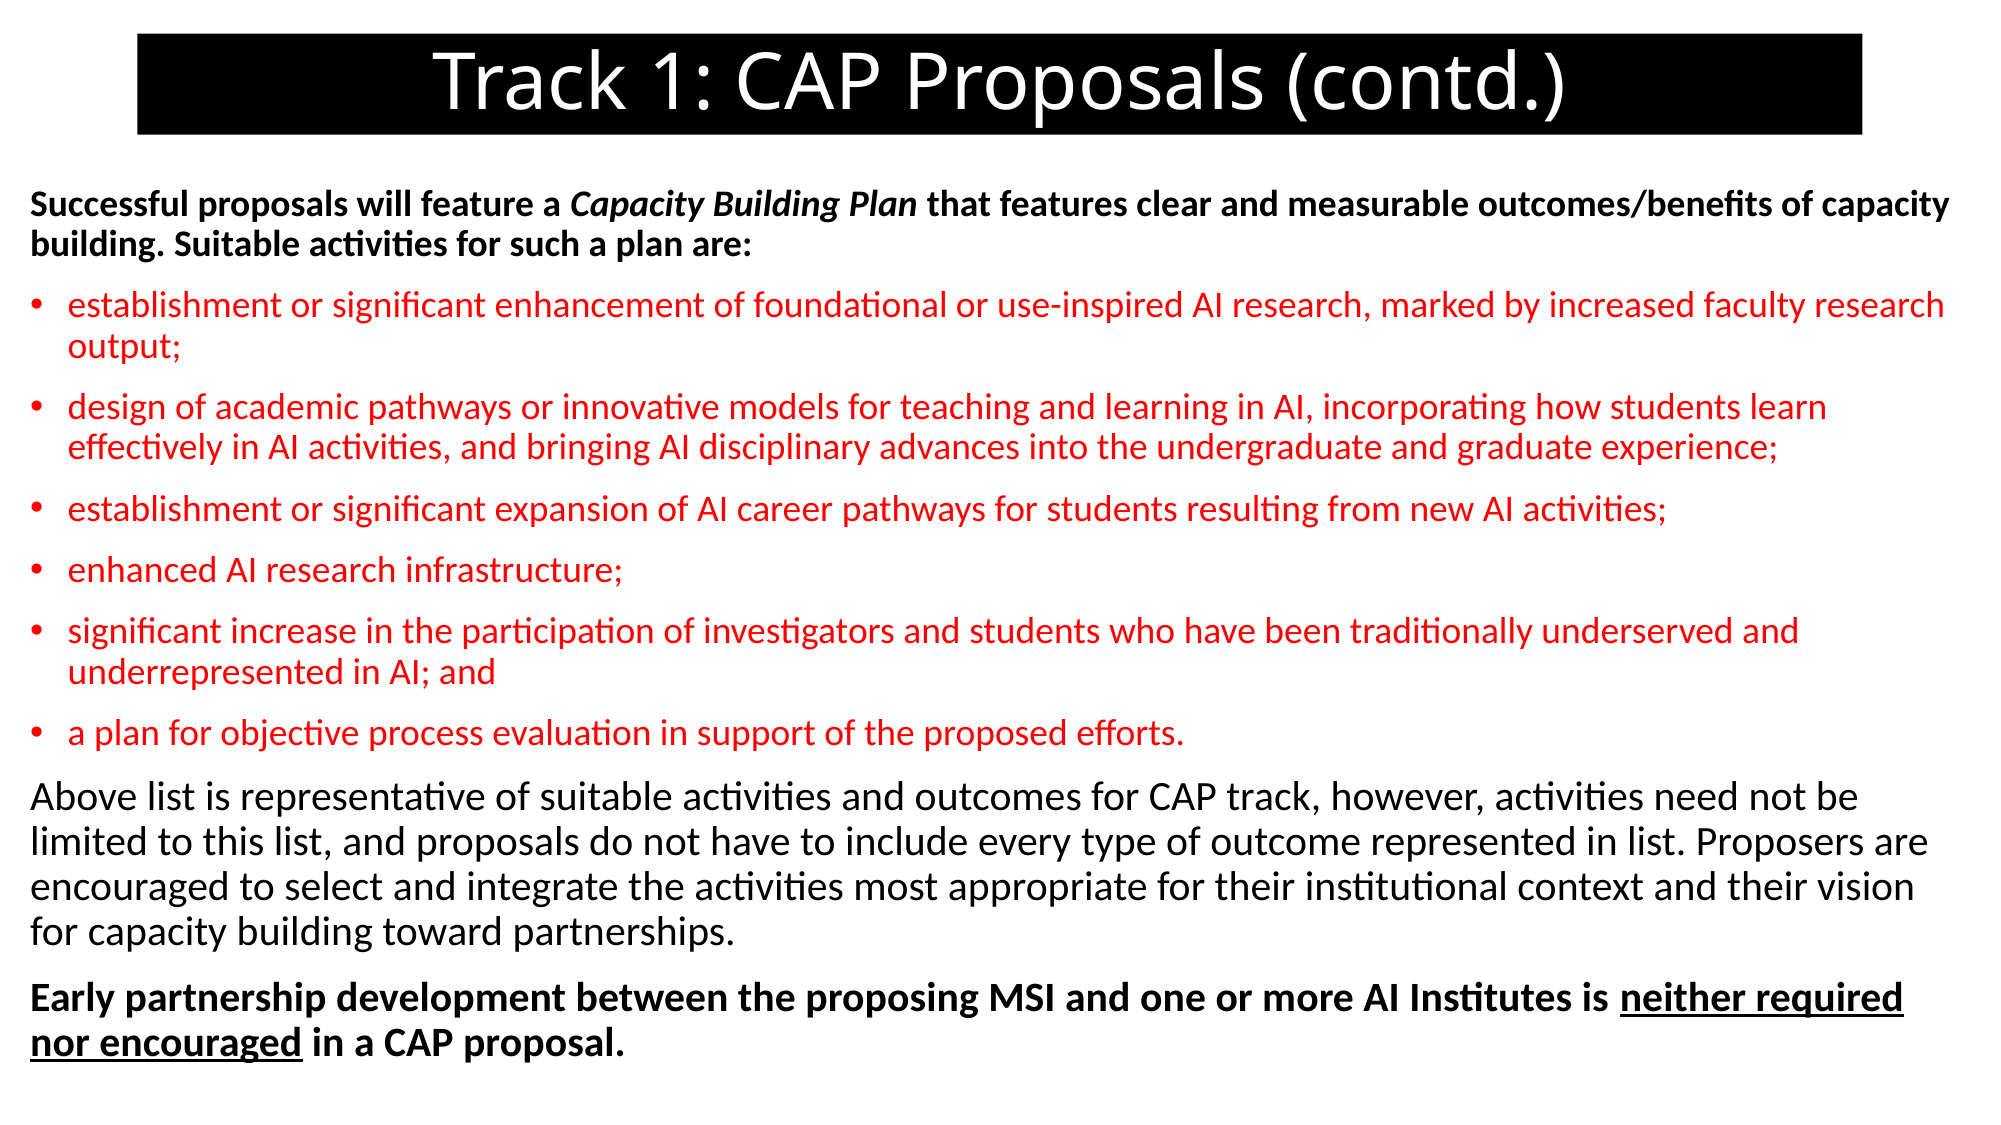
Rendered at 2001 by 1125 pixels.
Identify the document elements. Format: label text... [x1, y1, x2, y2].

title Track 1: CAP Proposals (contd.) [137, 33, 1863, 135]
list Successful proposals will feature a Capacity Building Plan that features clear and measurable outcomes/benefits of capacity building. Suitable activities for such a plan are: establishment or significant enhancement of foundational or use-inspired AI research, marked by increased faculty research output; design of academic pathways or innovative models for teaching and learning in AI, incorporating how students learn effectively in AI activities, and bringing AI disciplinary advances into the undergraduate and graduate experience; establishment or significant expansion of AI career pathways for students resulting from new AI activities; enhanced AI research infrastructure; significant increase in the participation of investigators and students who have been traditionally underserved and underrepresented in AI; and a plan for objective process evaluation in support of the proposed efforts. Above list is representative of suitable activities and outcomes for CAP track, however, activities need not be limited to this list, and proposals do not have to include every type of outcome represented in list. Proposers are encouraged to select and integrate the activities most appropriate for their institutional context and their vision for capacity building toward partnerships. Early partnership development between the proposing MSI and one or more AI Institutes is neither required nor encouraged in a CAP proposal. [15, 176, 1974, 1092]
